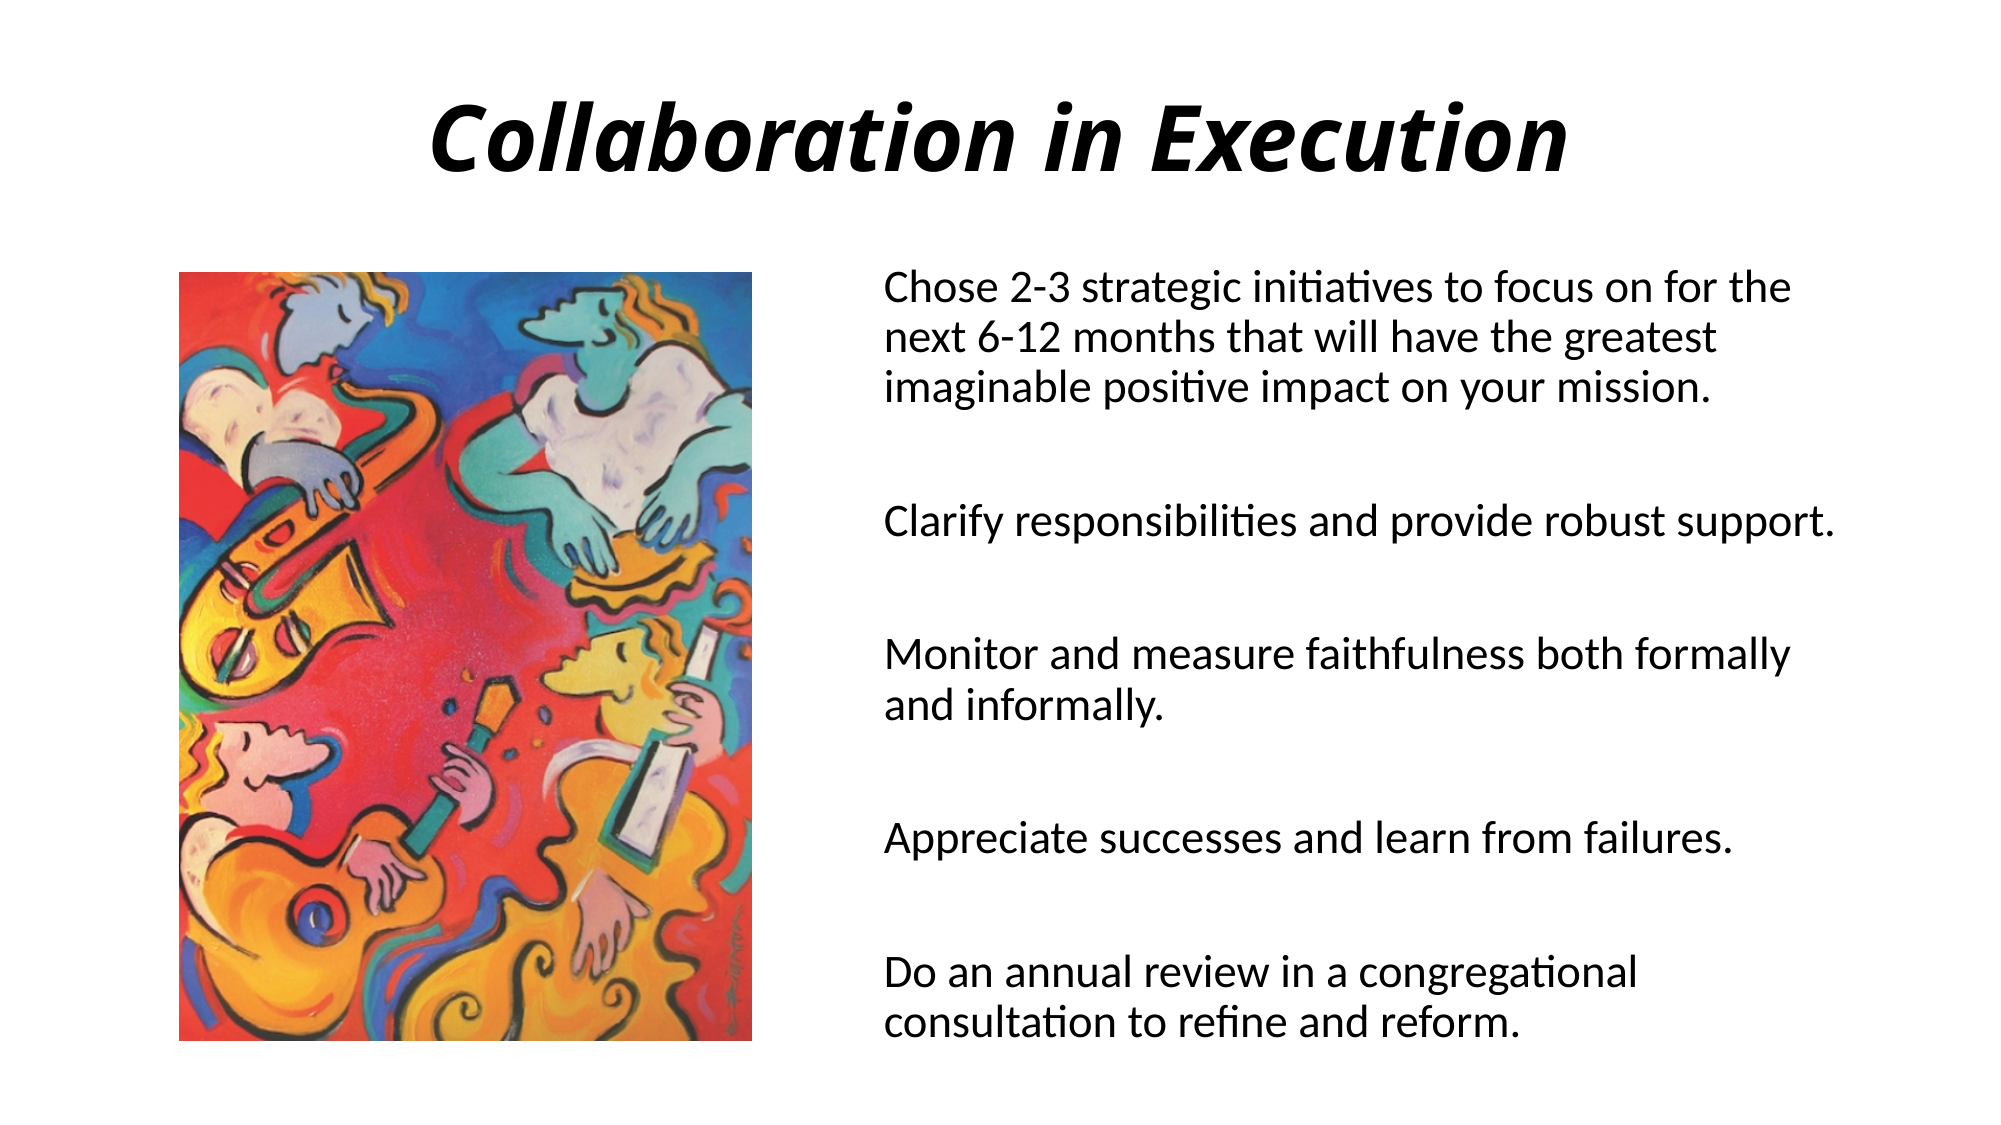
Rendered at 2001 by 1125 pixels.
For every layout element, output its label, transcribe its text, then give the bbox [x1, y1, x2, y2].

picture [179, 272, 752, 1041]
title Collaboration in Execution [137, 59, 1863, 224]
list Chose 2-3 strategic initiatives to focus on for the next 6-12 months that will have the greatest imaginable positive impact on your mission. Clarify responsibilities and provide robust support. Monitor and measure faithfulness both formally and informally. Appreciate successes and learn from failures. Do an annual review in a congregational consultation to refine and reform. [868, 254, 1863, 1103]
